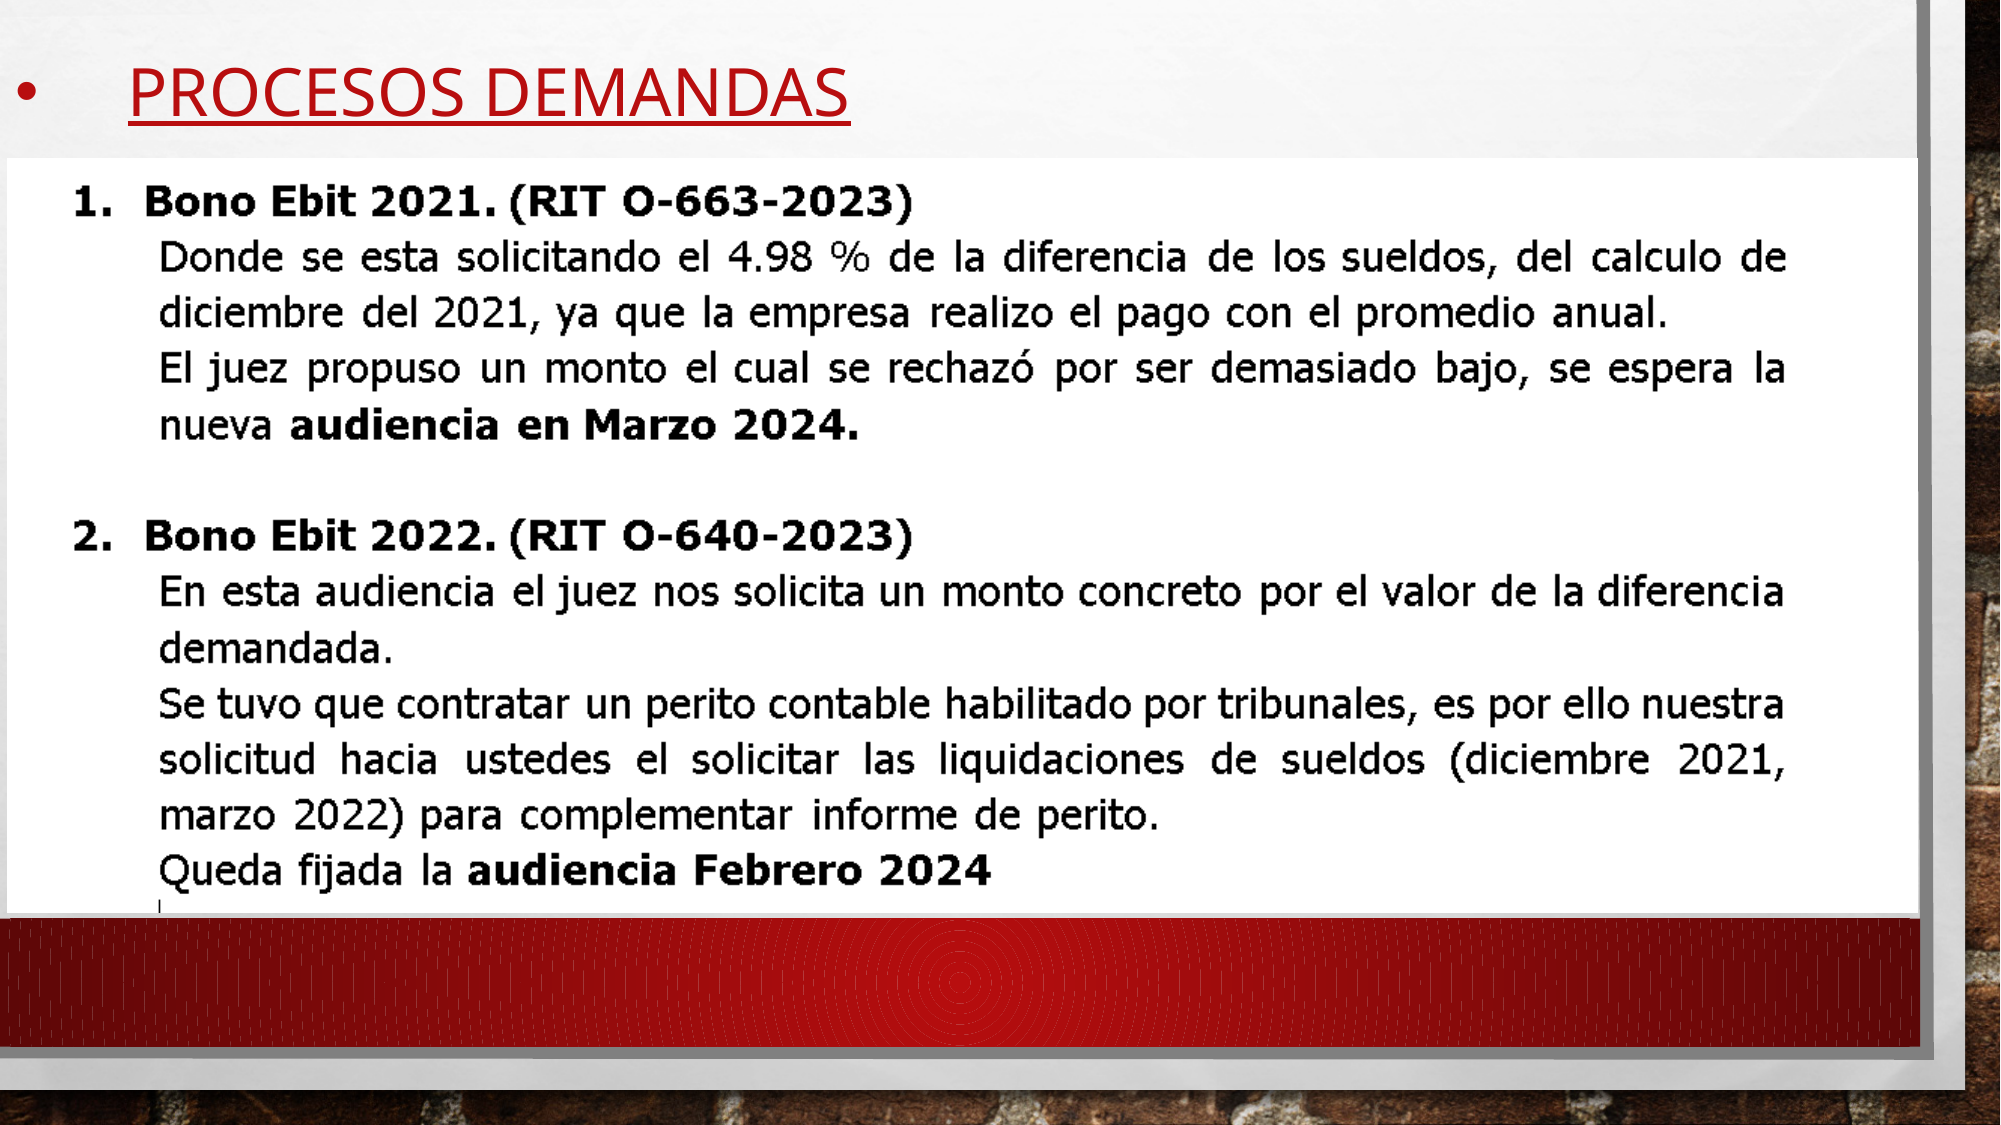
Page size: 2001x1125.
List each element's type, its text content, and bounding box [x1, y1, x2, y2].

picture [7, 158, 1918, 913]
picture [0, 0, 2000, 1125]
title Procesos Demandas [0, 0, 1706, 189]
